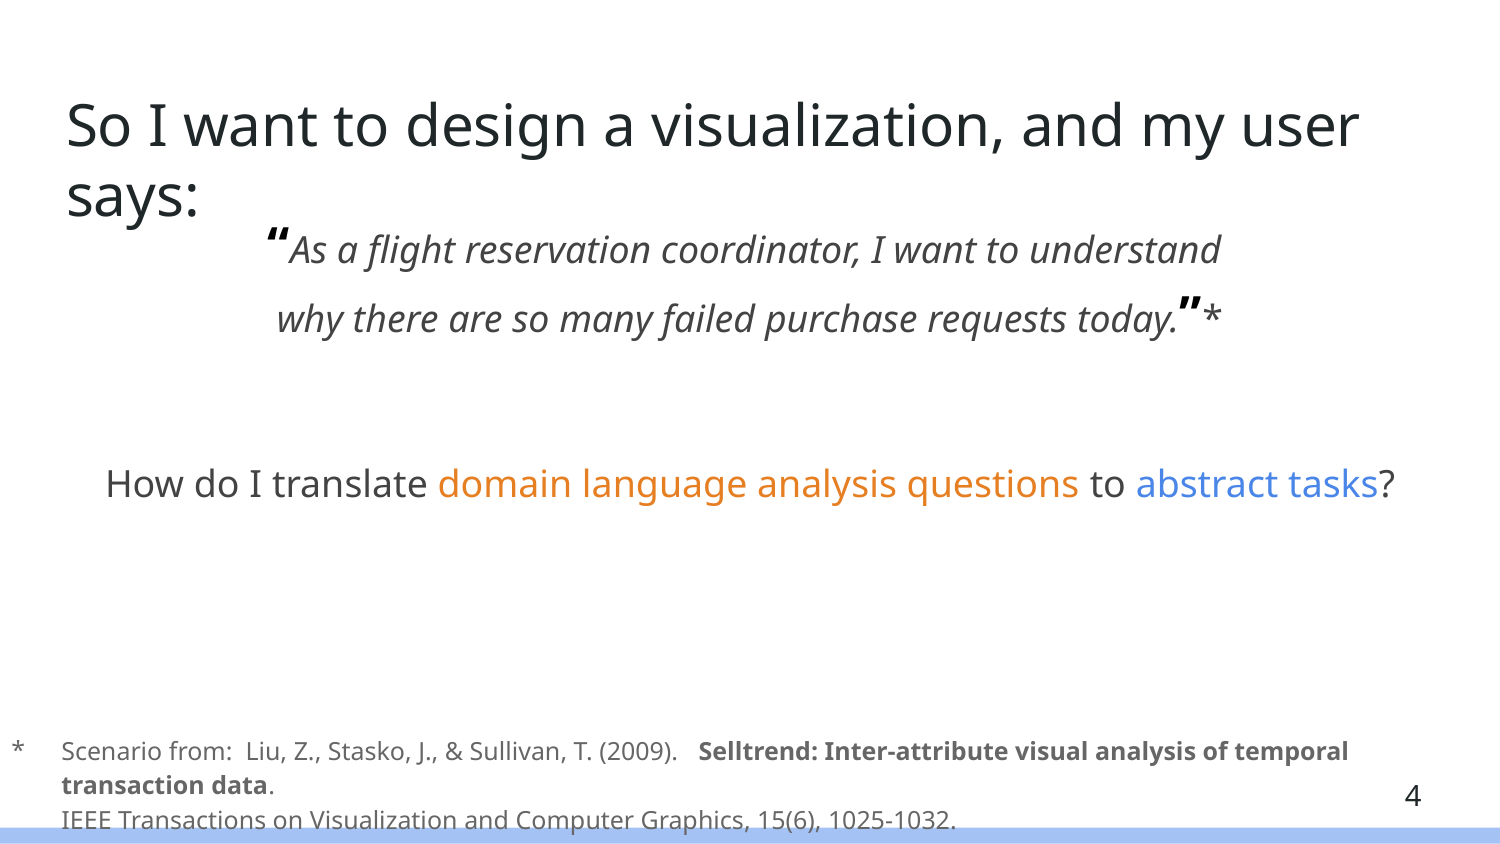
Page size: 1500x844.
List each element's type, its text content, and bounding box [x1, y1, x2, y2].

title So I want to design a visualization, and my user says: [51, 72, 1449, 167]
text_box Scenario from: Liu, Z., Stasko, J., & Sullivan, T. (2009). Selltrend: Inter-attribute visual analysis of temporal transaction data. IEEE Transactions on Visualization and Computer Graphics, 15(6), 1025-1032. [0, 735, 1472, 830]
slide_number ‹#› [1472, 764, 1480, 830]
list “As a flight reservation coordinator, I want to understand why there are so many failed purchase requests today.”* How do I translate domain language analysis questions to abstract tasks? [51, 189, 1449, 505]
